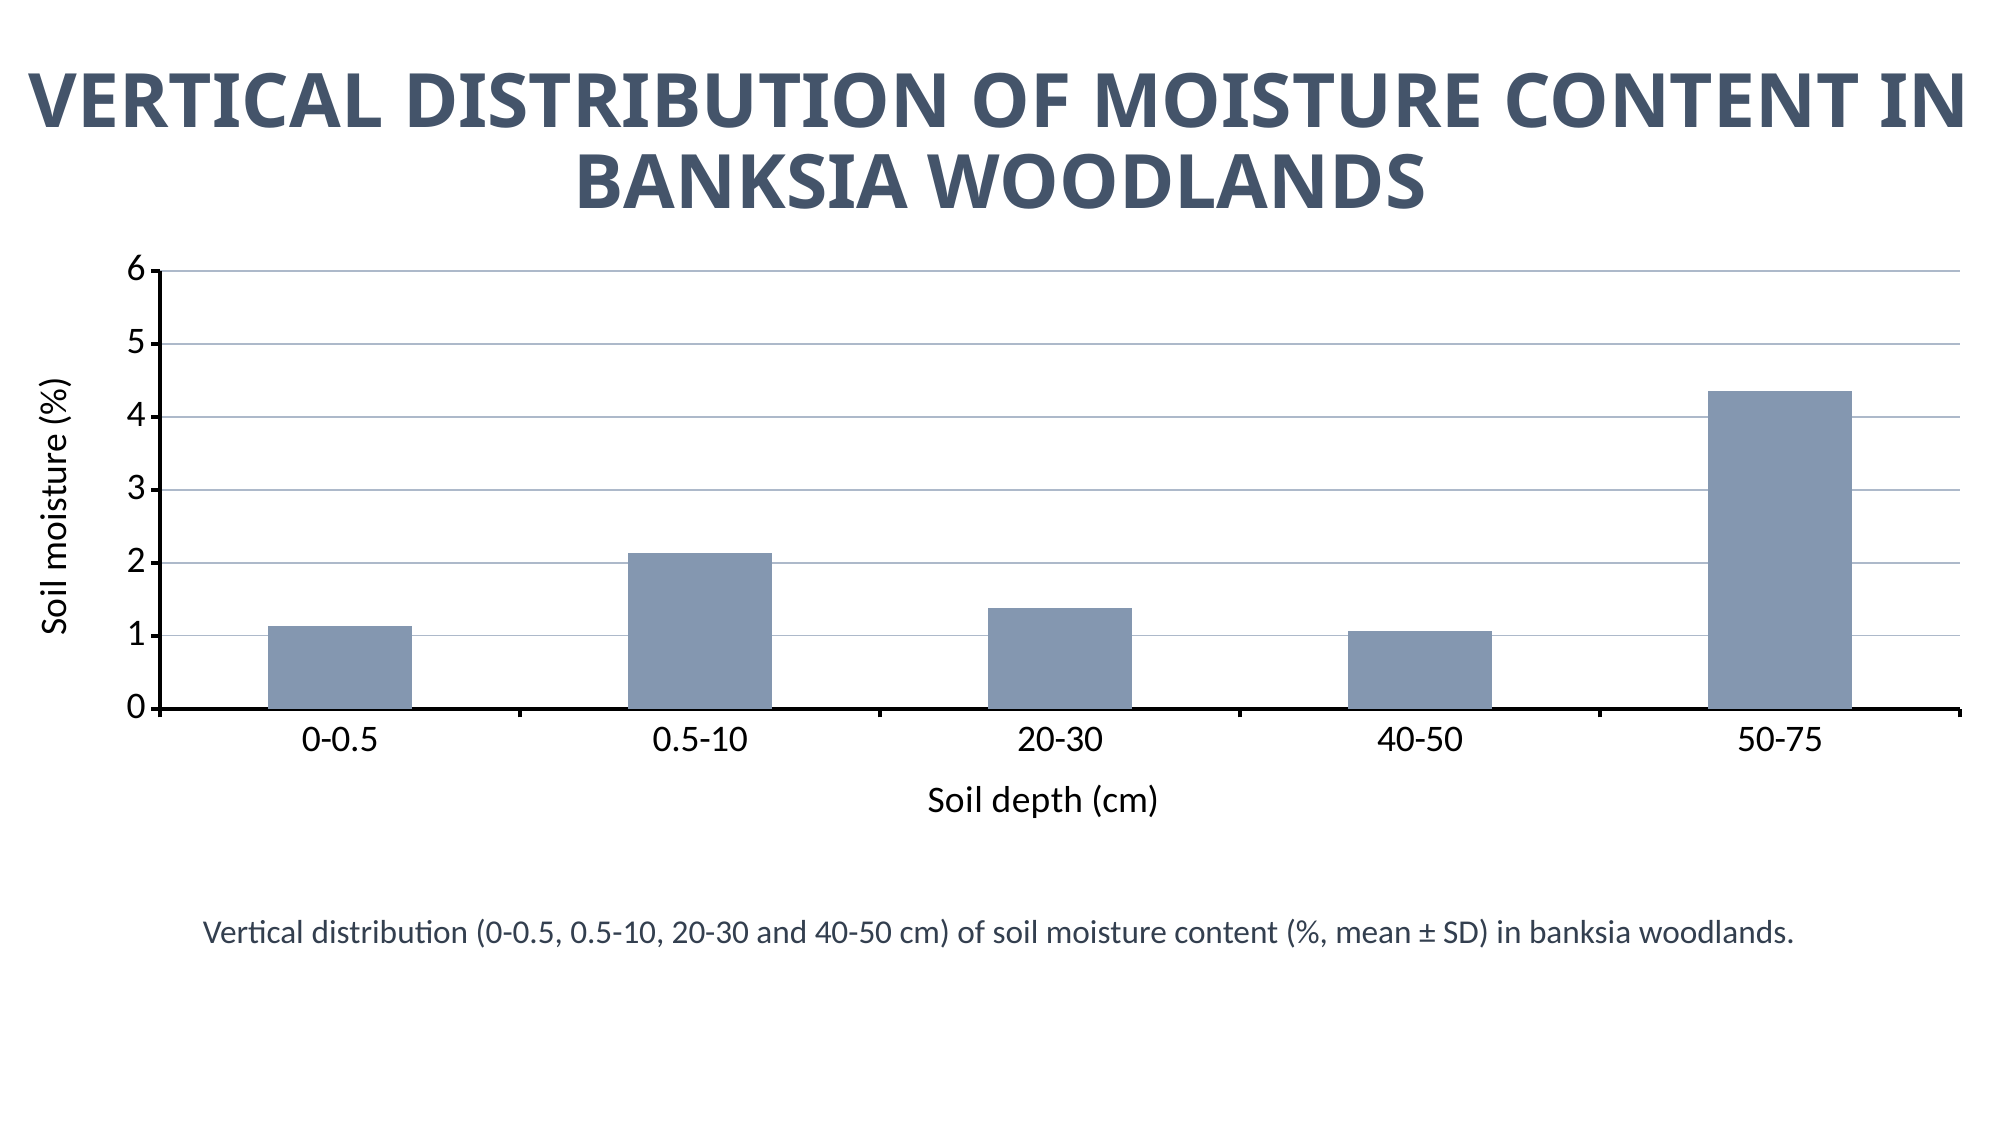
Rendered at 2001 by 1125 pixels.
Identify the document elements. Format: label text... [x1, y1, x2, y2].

text_box Vertical distribution (0-0.5, 0.5-10, 20-30 and 40-50 cm) of soil moisture content (%, mean ± SD) in banksia woodlands. [0, 902, 2000, 958]
chart [0, 239, 2000, 859]
title VERTICAL DISTRIBUTION OF MOISTURE CONTENT IN BANKSIA WOODLANDS [0, 59, 2000, 229]
